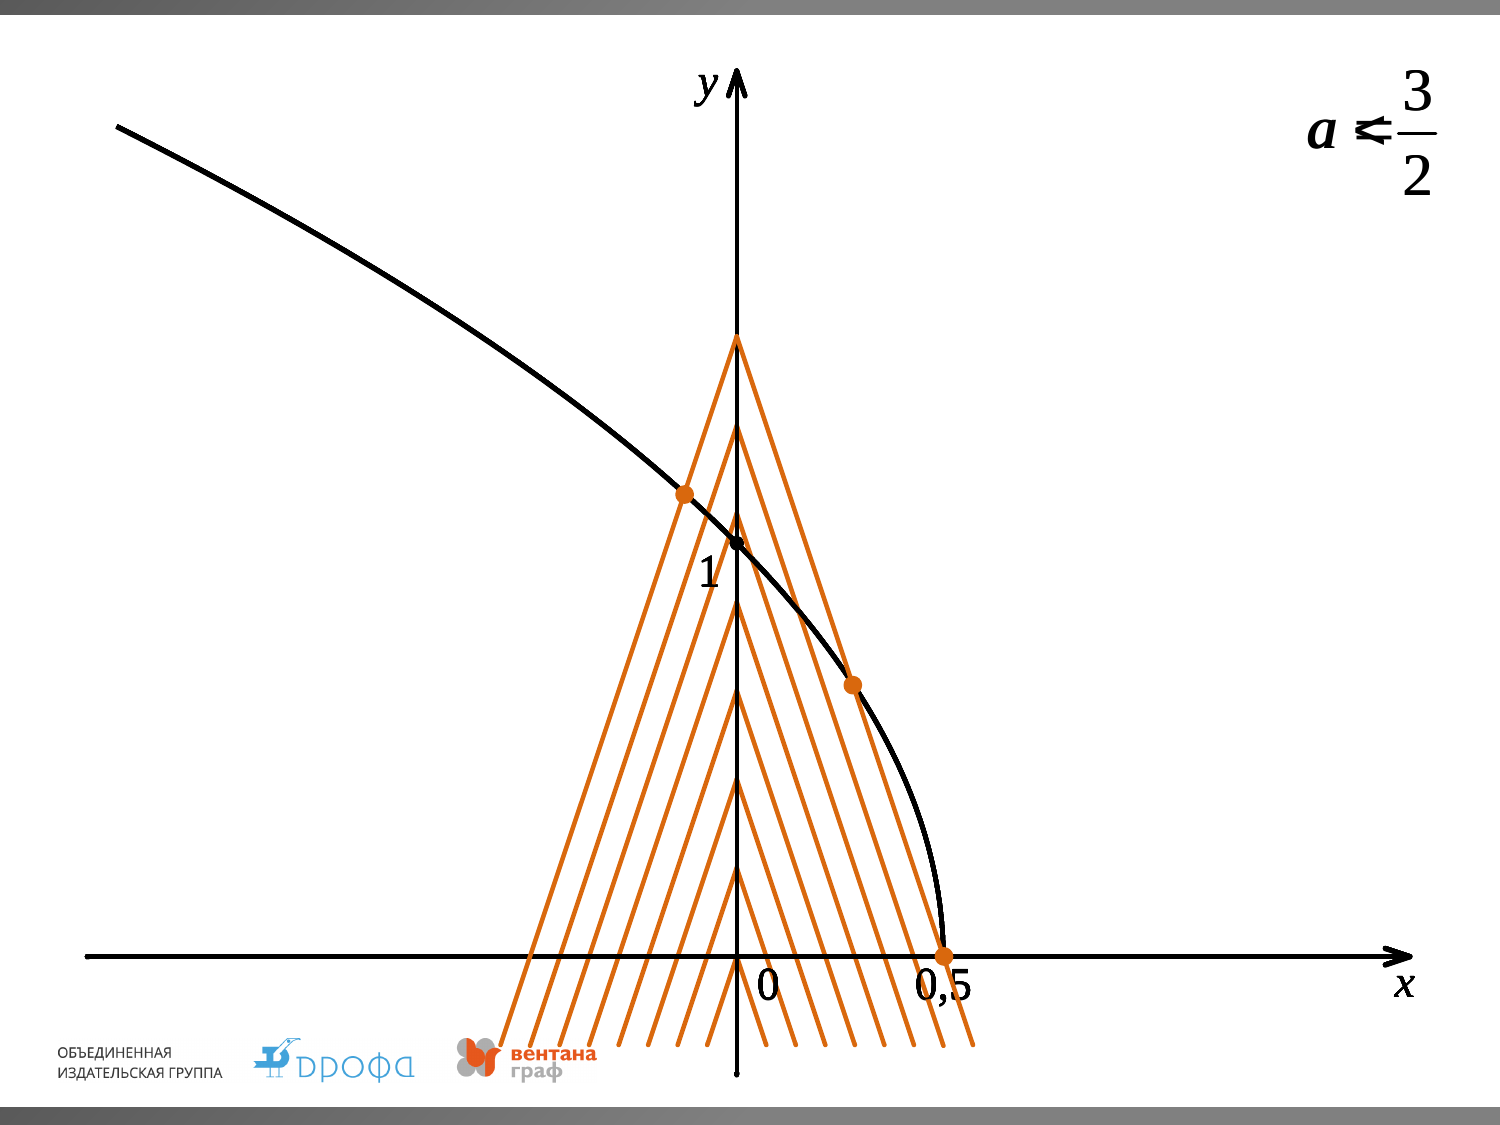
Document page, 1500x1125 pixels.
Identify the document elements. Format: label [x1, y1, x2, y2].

text_box [1304, 58, 1441, 201]
picture [0, 15, 1500, 1083]
